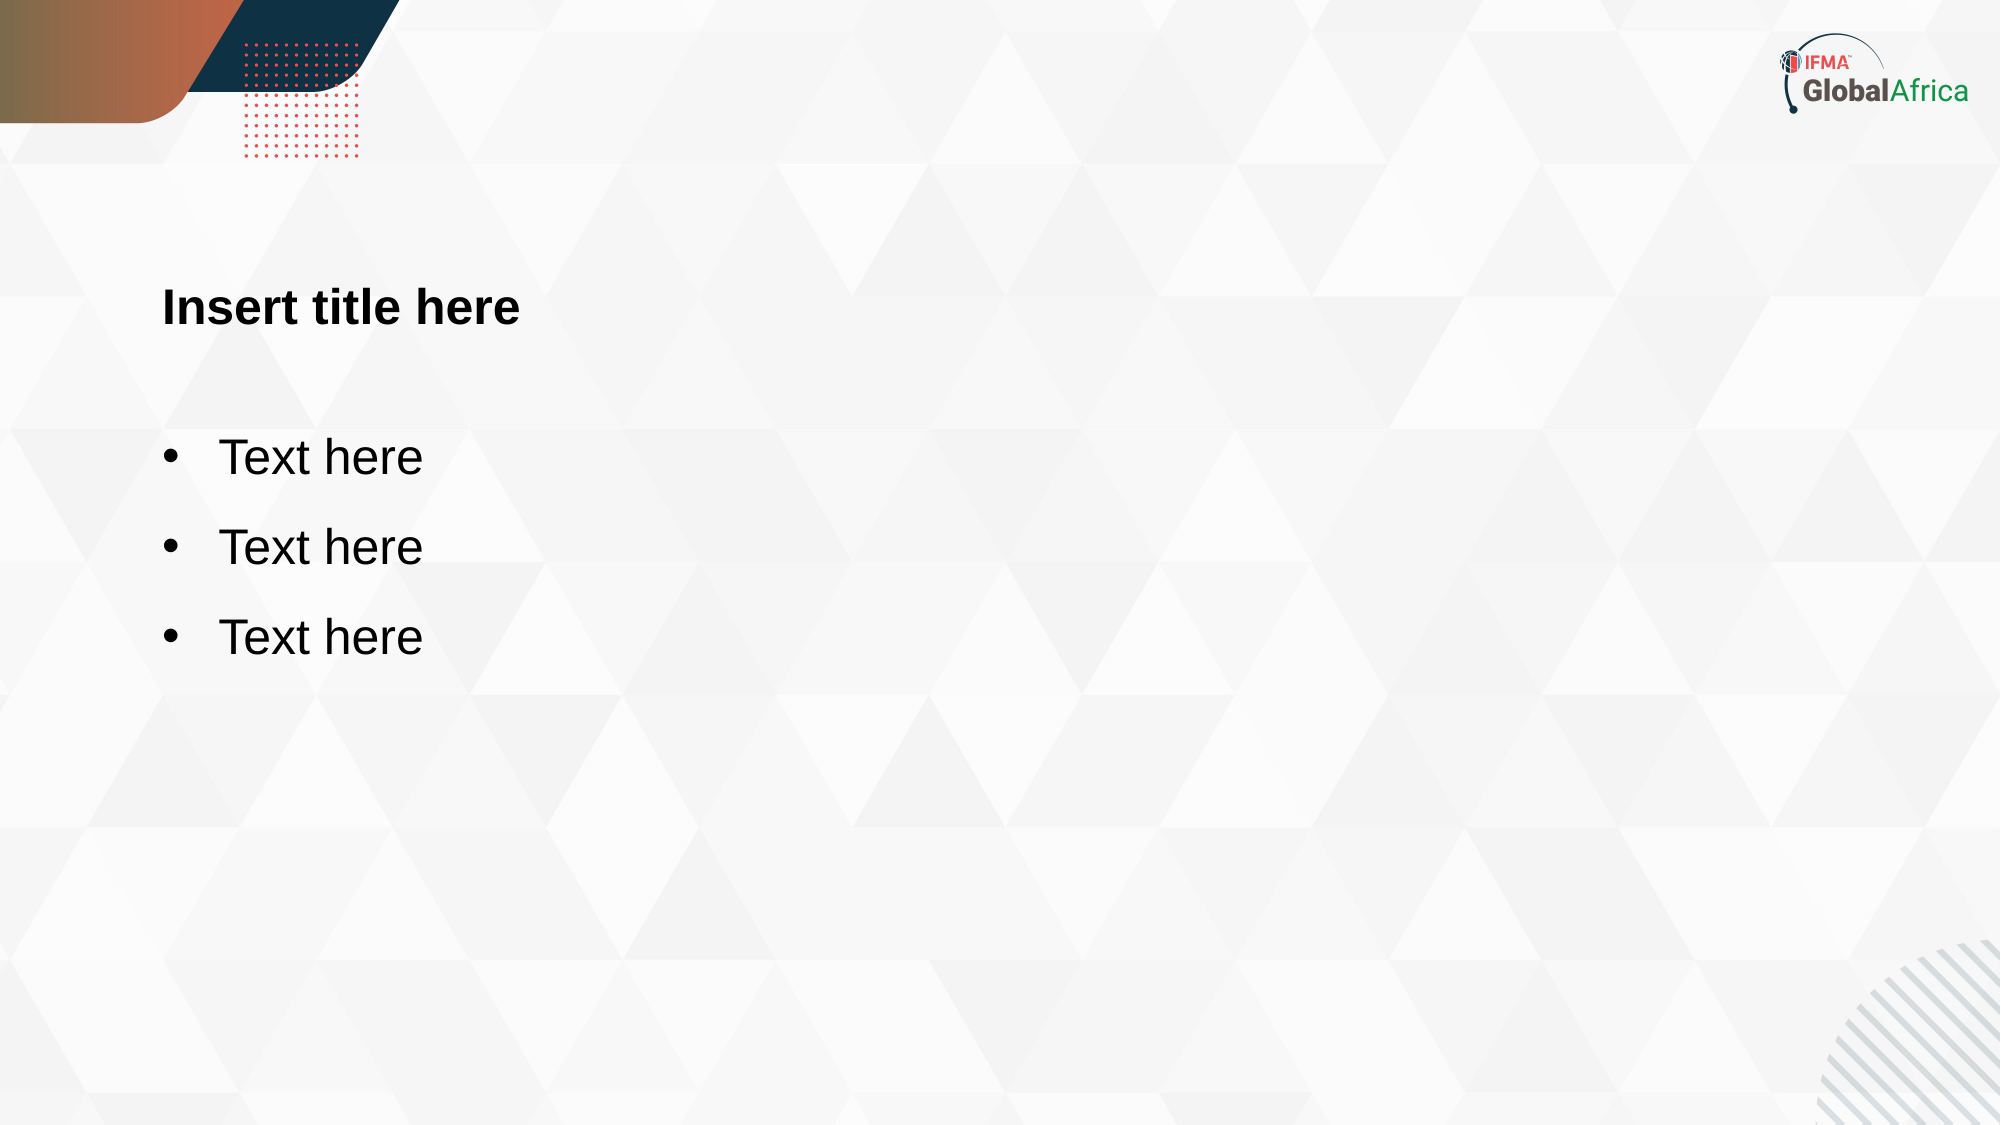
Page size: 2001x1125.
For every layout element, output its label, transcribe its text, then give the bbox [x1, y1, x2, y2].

picture [0, 0, 2000, 1125]
text_box Insert title here Text here Text here Text here [147, 267, 1827, 673]
